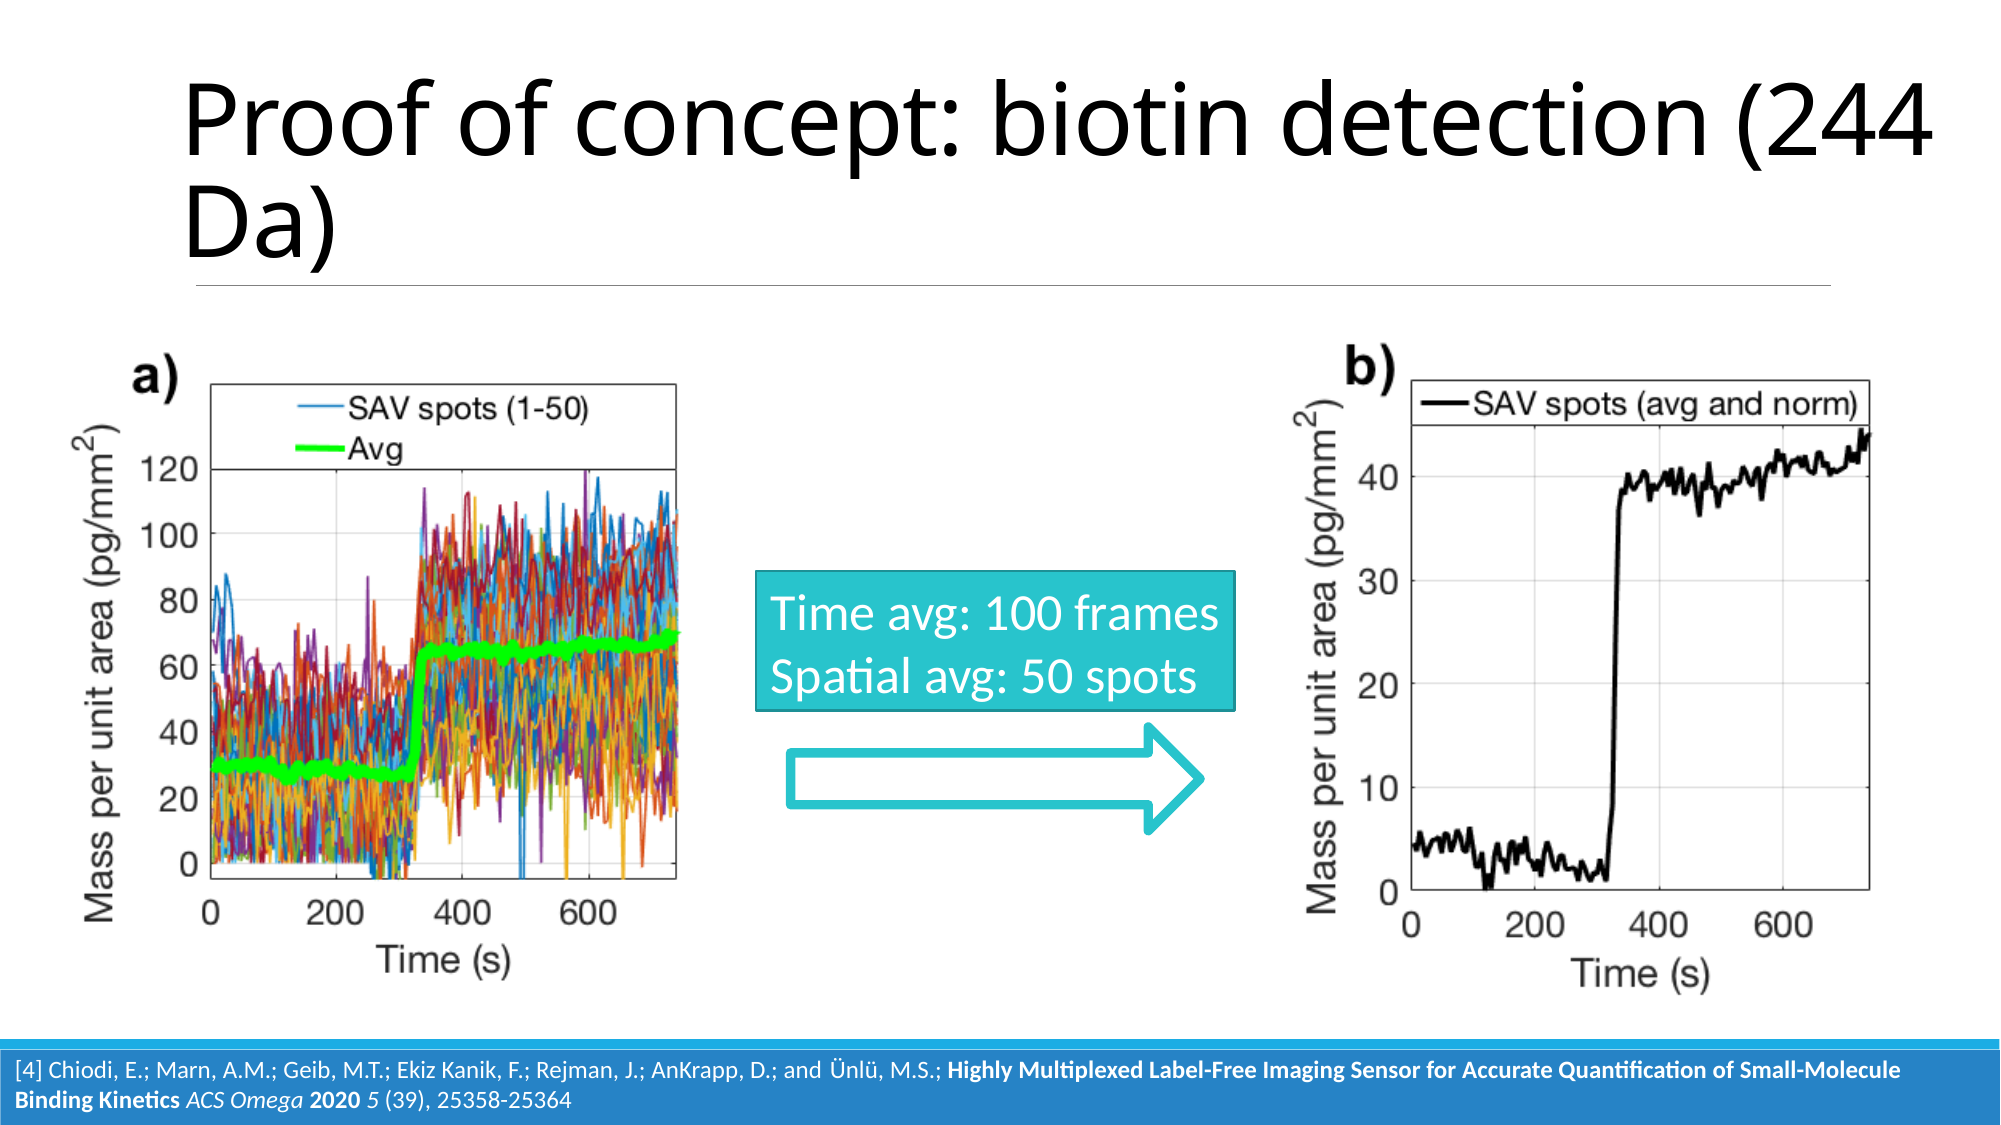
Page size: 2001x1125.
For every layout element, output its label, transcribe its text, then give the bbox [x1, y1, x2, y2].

text_box Time avg: 100 frames Spatial avg: 50 spots [755, 570, 1236, 712]
text_box [789, 725, 1202, 832]
text_box [4] Chiodi, E.; Marn, A.M.; Geib, M.T.; Ekiz Kanik, F.; Rejman, J.; AnKrapp, D.; and Ünlü, M.S.; Highly Multiplexed Label-Free Imaging Sensor for Accurate Quantification of Small-Molecule Binding Kinetics ACS Omega 2020 5 (39), 25358-25364 [0, 1046, 2000, 1125]
title Proof of concept: biotin detection (244 Da) [165, 47, 1958, 285]
picture [65, 345, 720, 1005]
picture [1278, 332, 1901, 1017]
